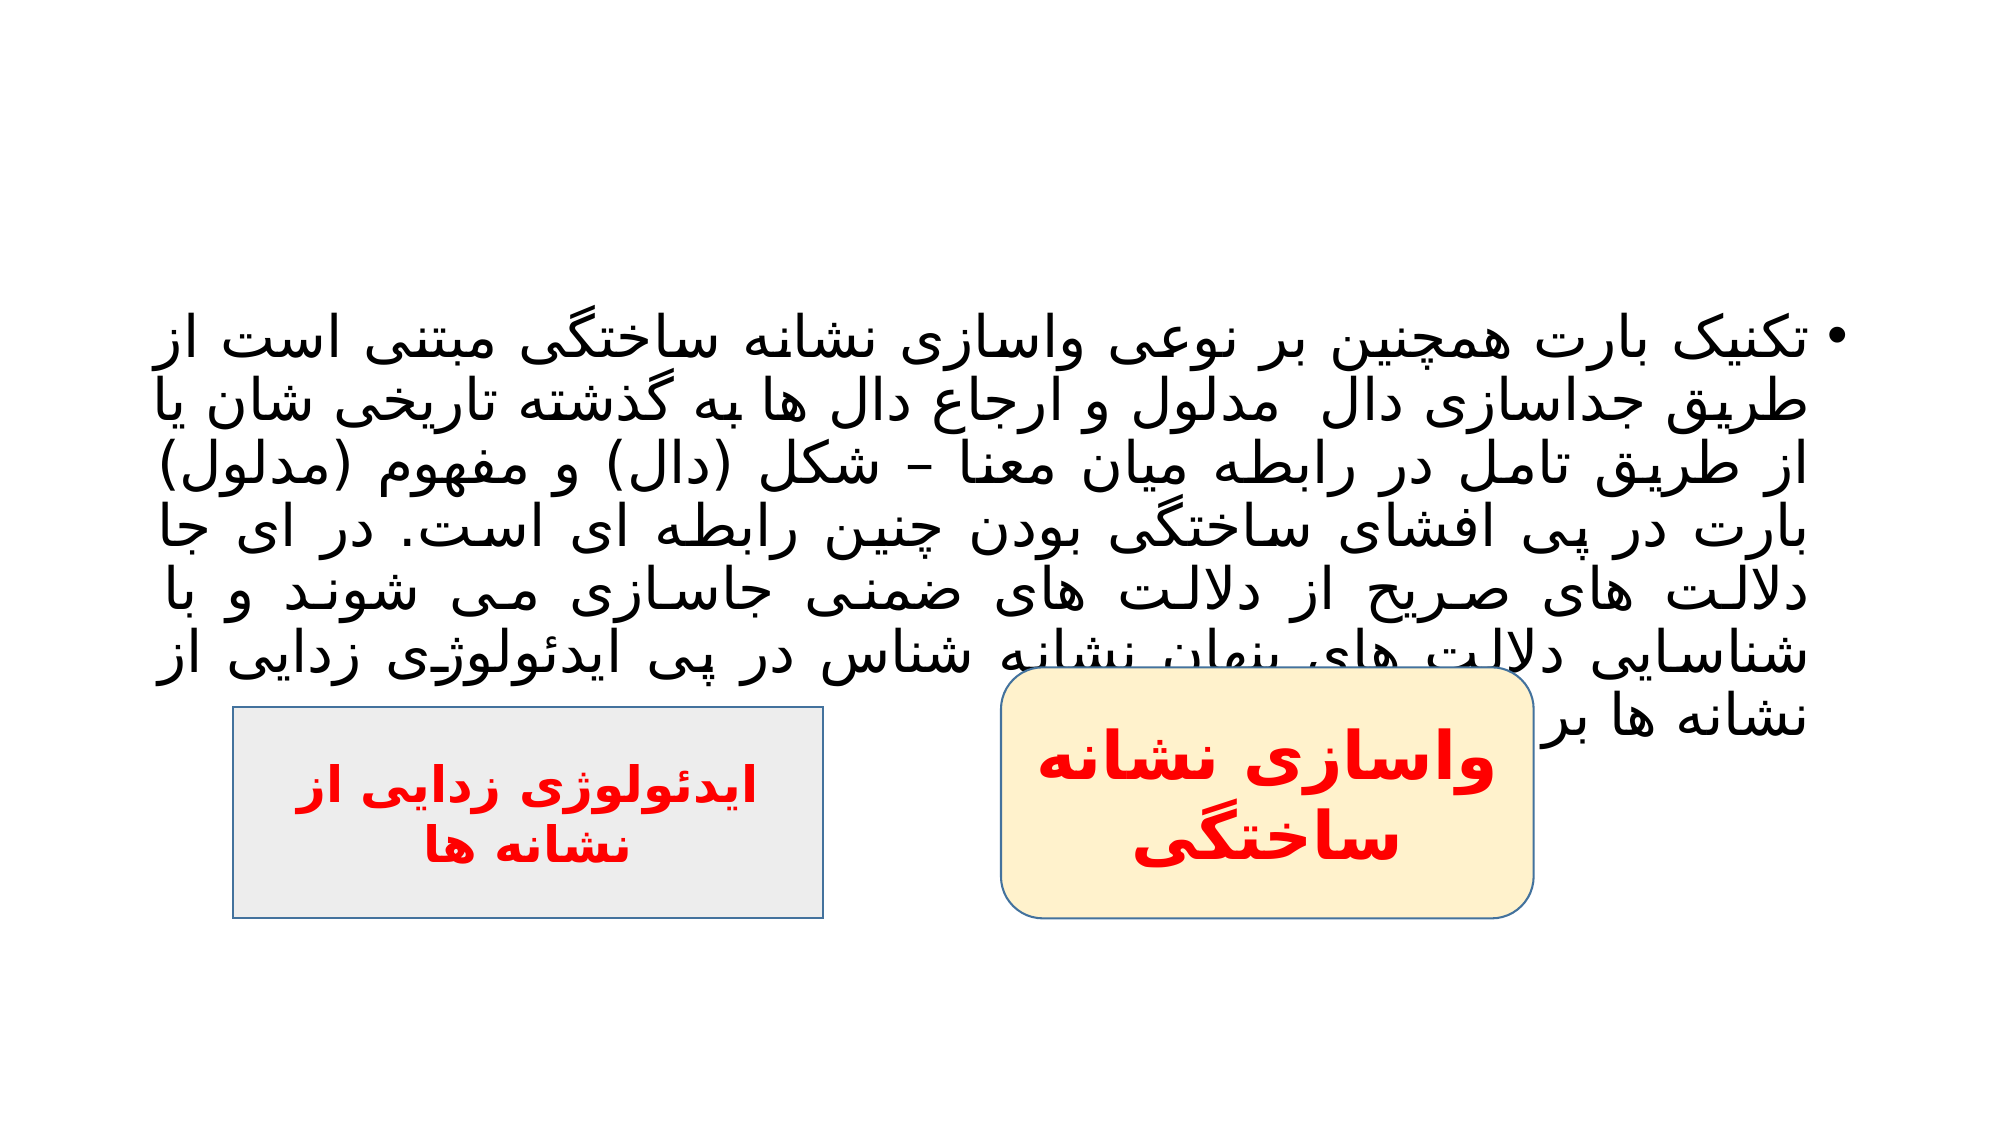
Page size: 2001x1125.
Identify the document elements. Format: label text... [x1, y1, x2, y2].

text_box ایدئولوژی زدایی از نشانه ها [232, 706, 824, 919]
list تکنیک بارت همچنین بر نوعی واسازی نشانه ساختگی مبتنی است از طریق جداسازی دال مدلول و ارجاع دال ها به گذشته تاریخی شان یا از طریق تامل در رابطه میان معنا – شکل (دال) و مفهوم (مدلول) بارت در پی افشای ساختگی بودن چنین رابطه ای است. در ای جا دلالت های صریح از دلالت های ضمنی جاسازی می شوند و با شناسایی دلالت های پنهان نشانه شناس در پی ایدئولوژی زدایی از نشانه ها بر می آید (بارت، 1380) [137, 299, 1863, 1014]
text_box واسازی نشانه ساختگی [999, 666, 1535, 920]
